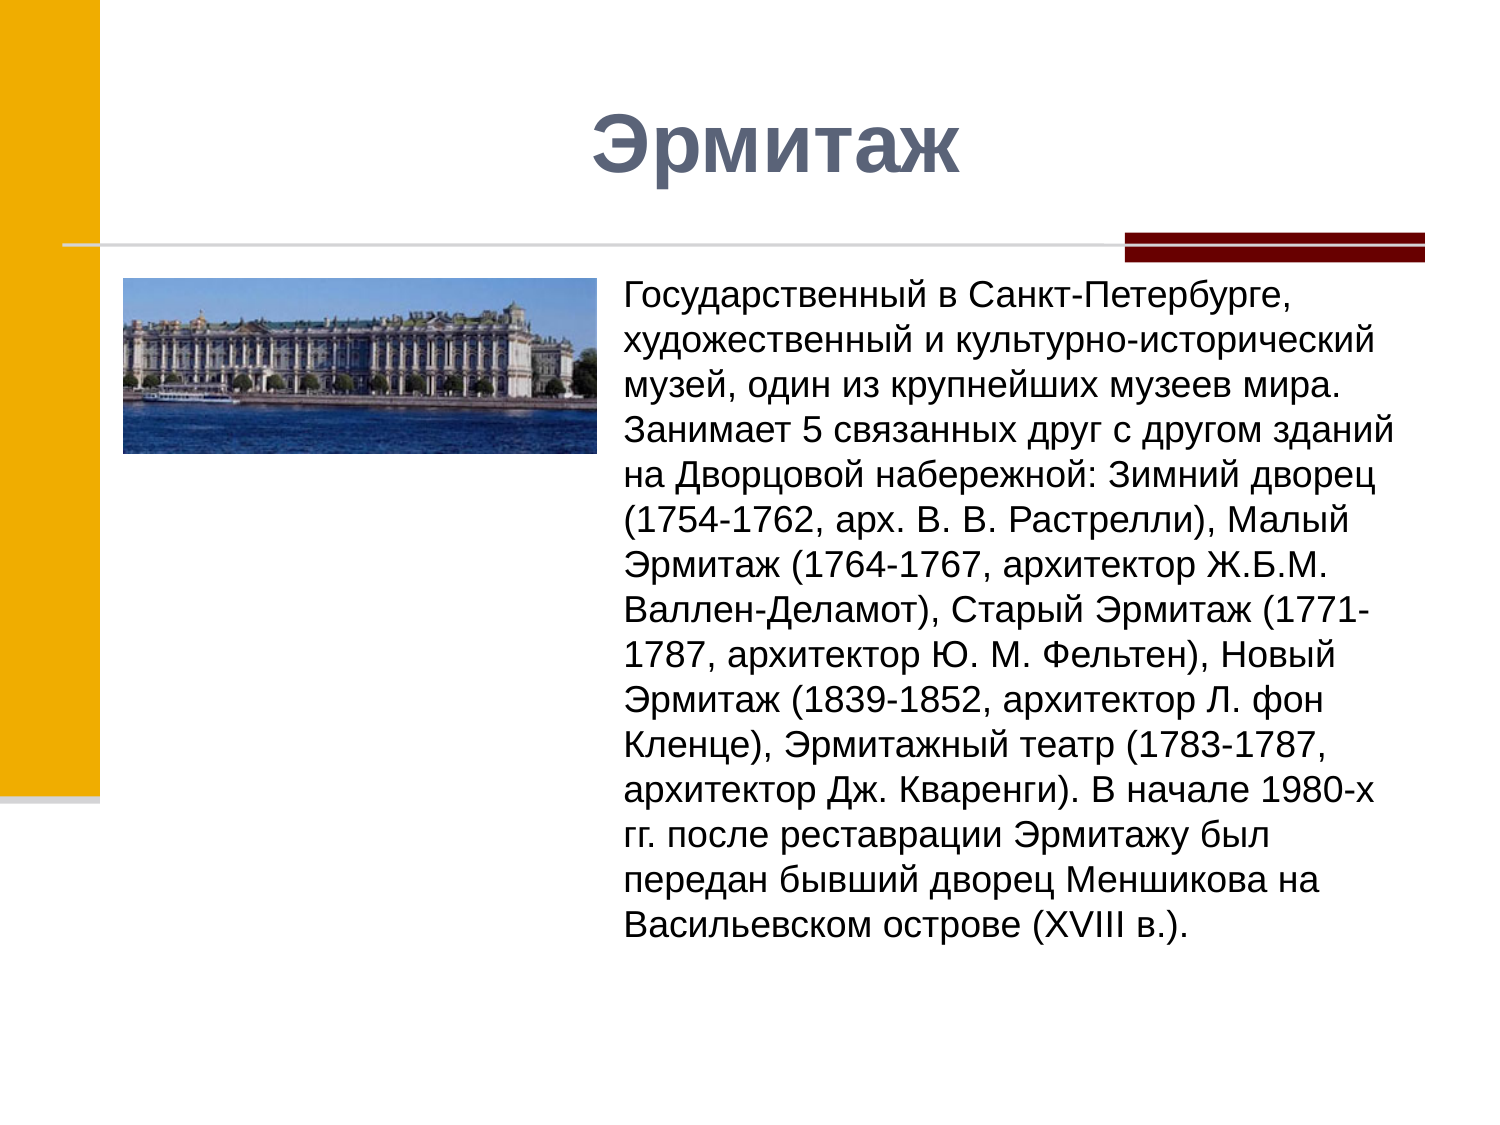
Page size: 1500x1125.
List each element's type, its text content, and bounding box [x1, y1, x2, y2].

list Государственный в Санкт-Петербурге, художественный и культурно-исторический музей, один из крупнейших музеев мира. Занимает 5 связанных друг с другом зданий на Дворцовой набережной: Зимний дворец (1754-1762, арх. В. В. Растрелли), Малый Эрмитаж (1764-1767, архитектор Ж.Б.М. Валлен-Деламот), Старый Эрмитаж (1771-1787, архитектор Ю. М. Фельтен), Новый Эрмитаж (1839-1852, архитектор Л. фон Кленце), Эрмитажный театр (1783-1787, архитектор Дж. Кваренги). В начале 1980-х гг. после реставрации Эрмитажу был передан бывший дворец Меншикова на Васильевском острове (XVIII в.). [608, 262, 1426, 1006]
title Эрмитаж [149, 45, 1426, 234]
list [123, 278, 597, 454]
